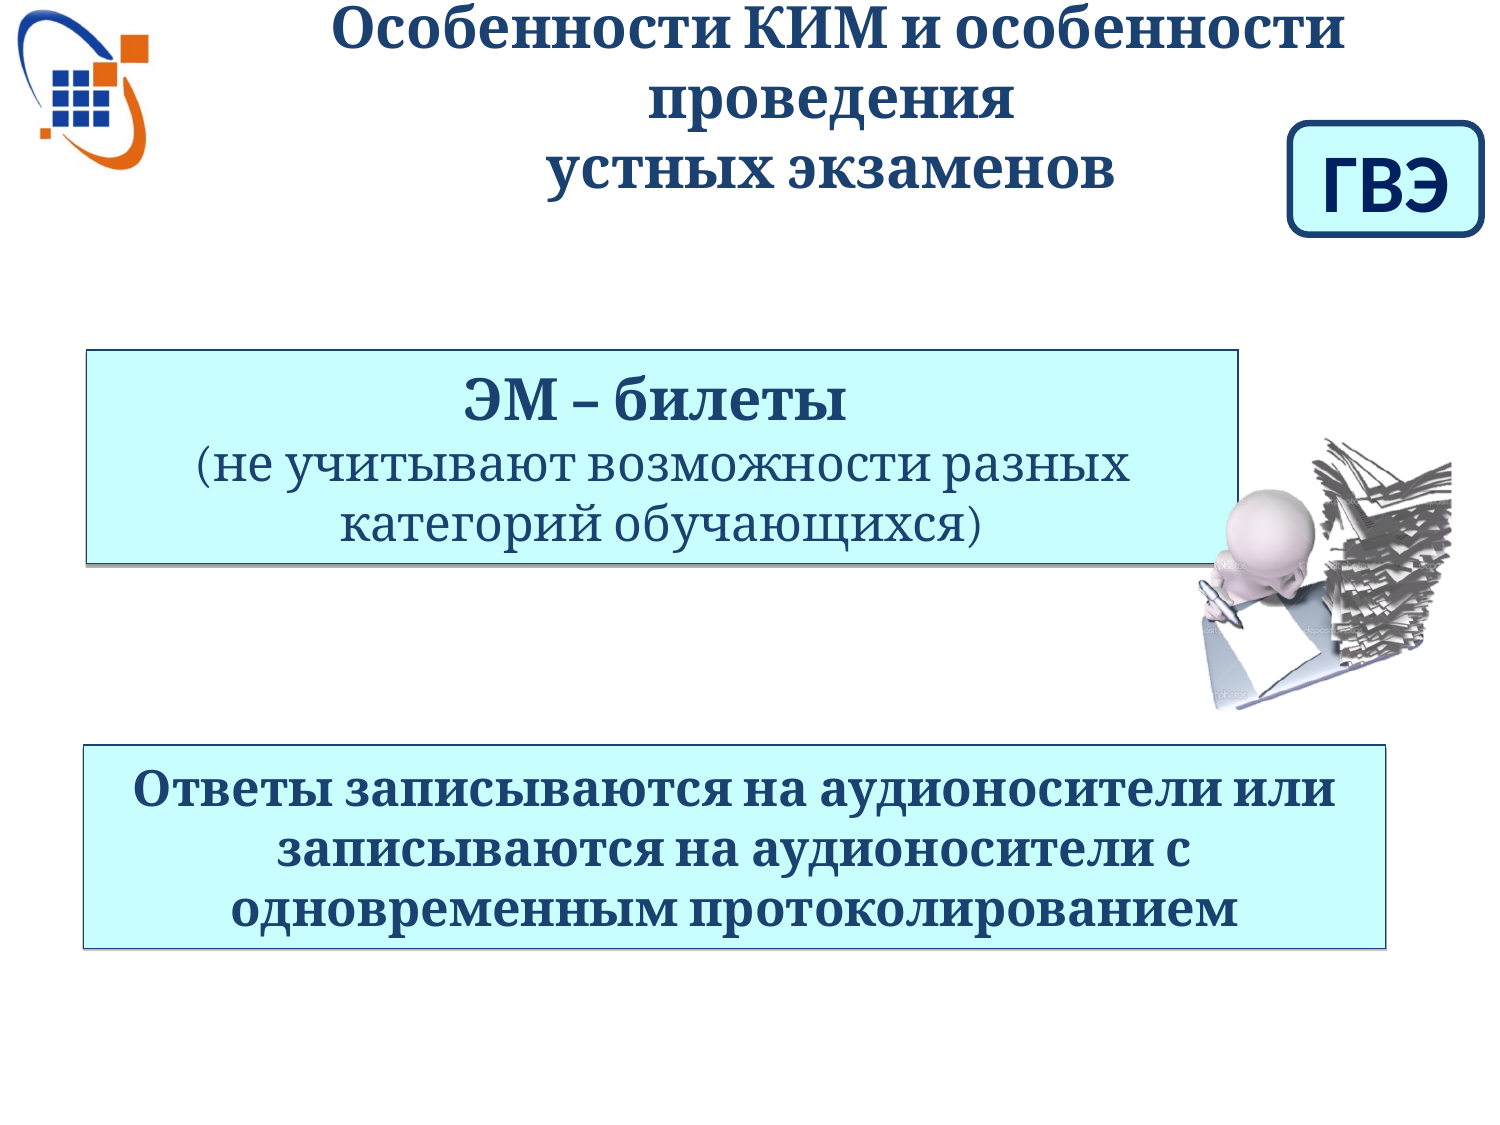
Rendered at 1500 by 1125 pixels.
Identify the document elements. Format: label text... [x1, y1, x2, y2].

picture [17, 16, 159, 173]
text_box Ответы записываются на аудионосители или записываются на аудионосители с одновременным протоколированием [83, 744, 1386, 949]
text_box ГВЭ [1286, 119, 1485, 238]
text_box Особенности КИМ и особенности проведения устных экзаменов [181, 1, 1496, 179]
text_box ЭМ – билеты (не учитывают возможности разных категорий обучающихся) [86, 349, 1238, 564]
picture [1182, 399, 1483, 732]
